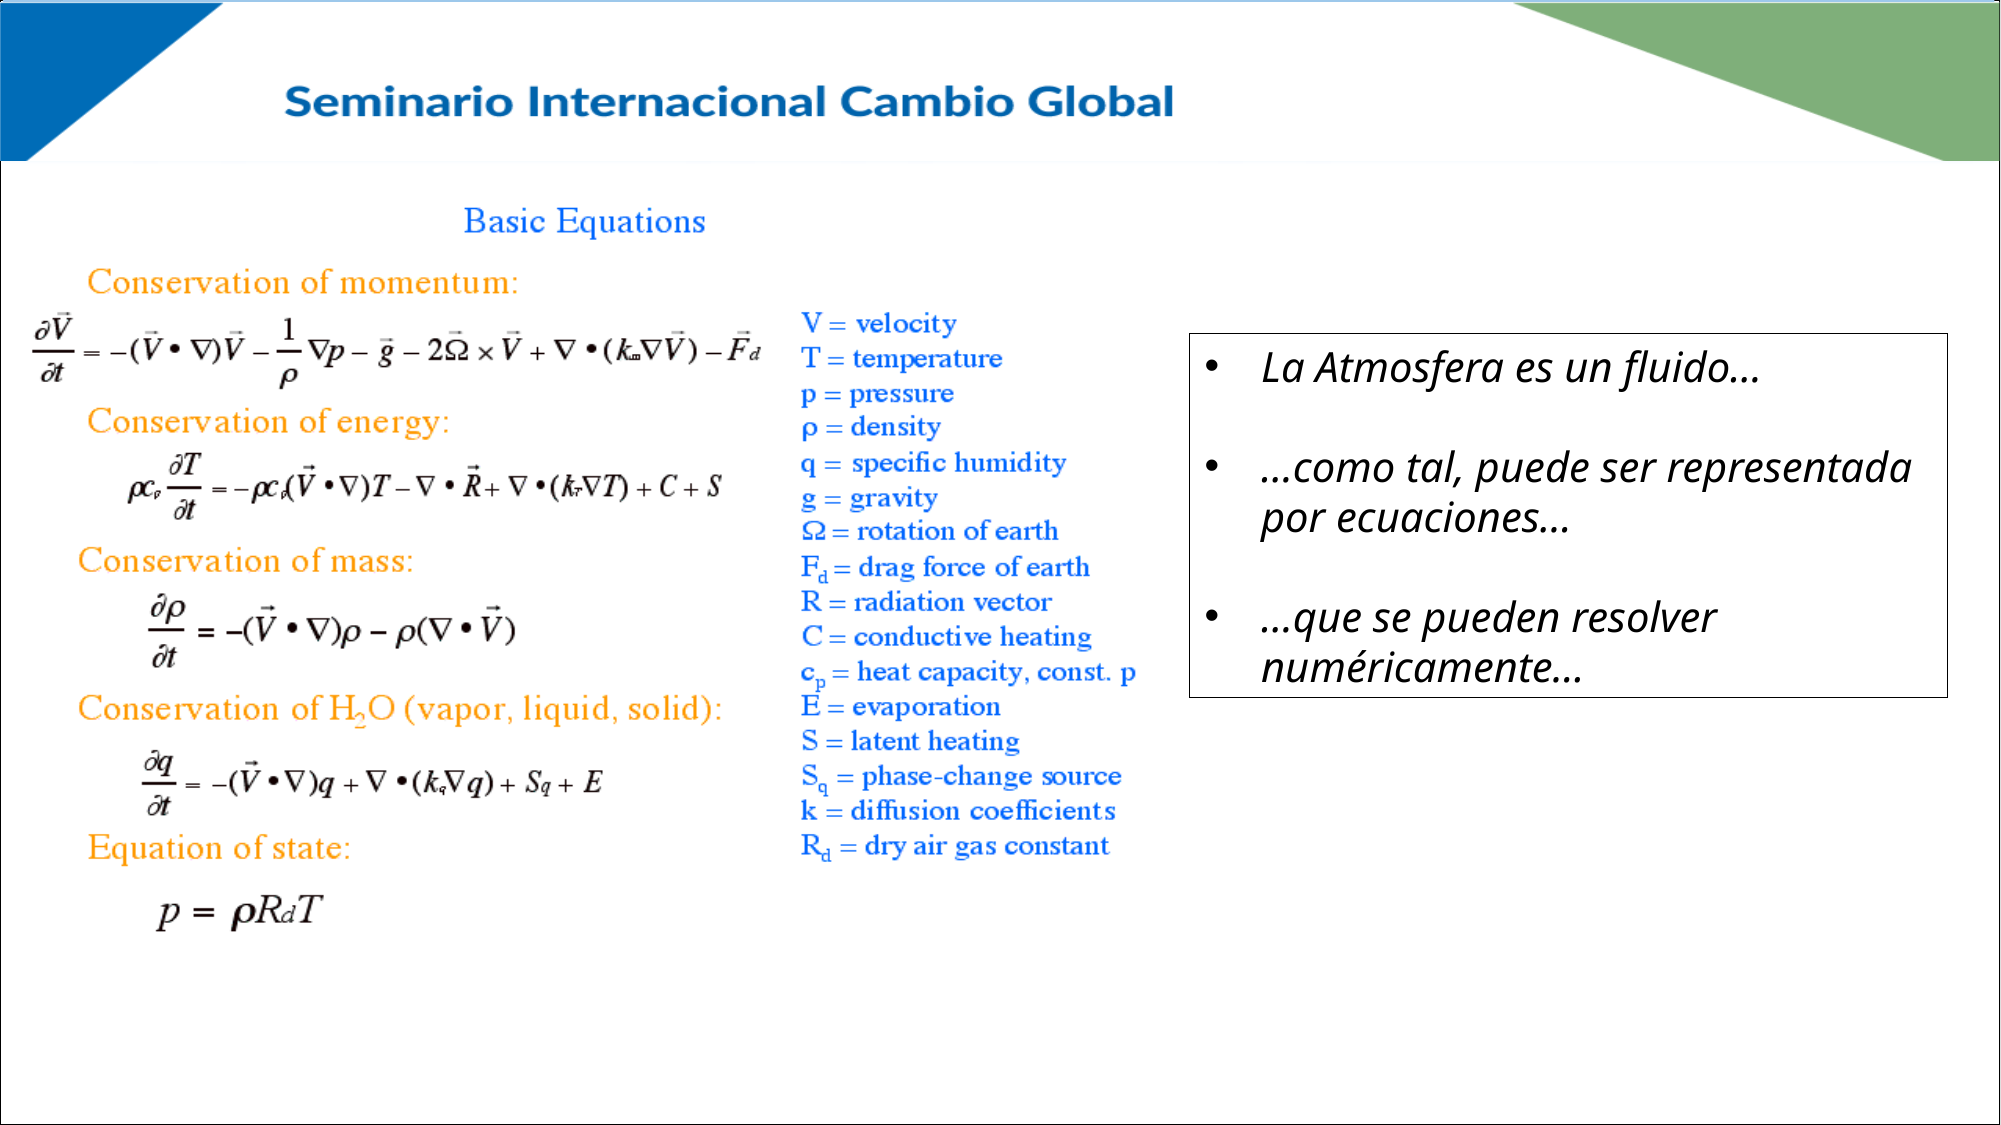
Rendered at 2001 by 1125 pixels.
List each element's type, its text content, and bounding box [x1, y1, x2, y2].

text_box La Atmosfera es un fluido… …como tal, puede ser representada por ecuaciones… …que se pueden resolver numéricamente… [1189, 333, 1948, 698]
picture [0, 0, 2000, 962]
